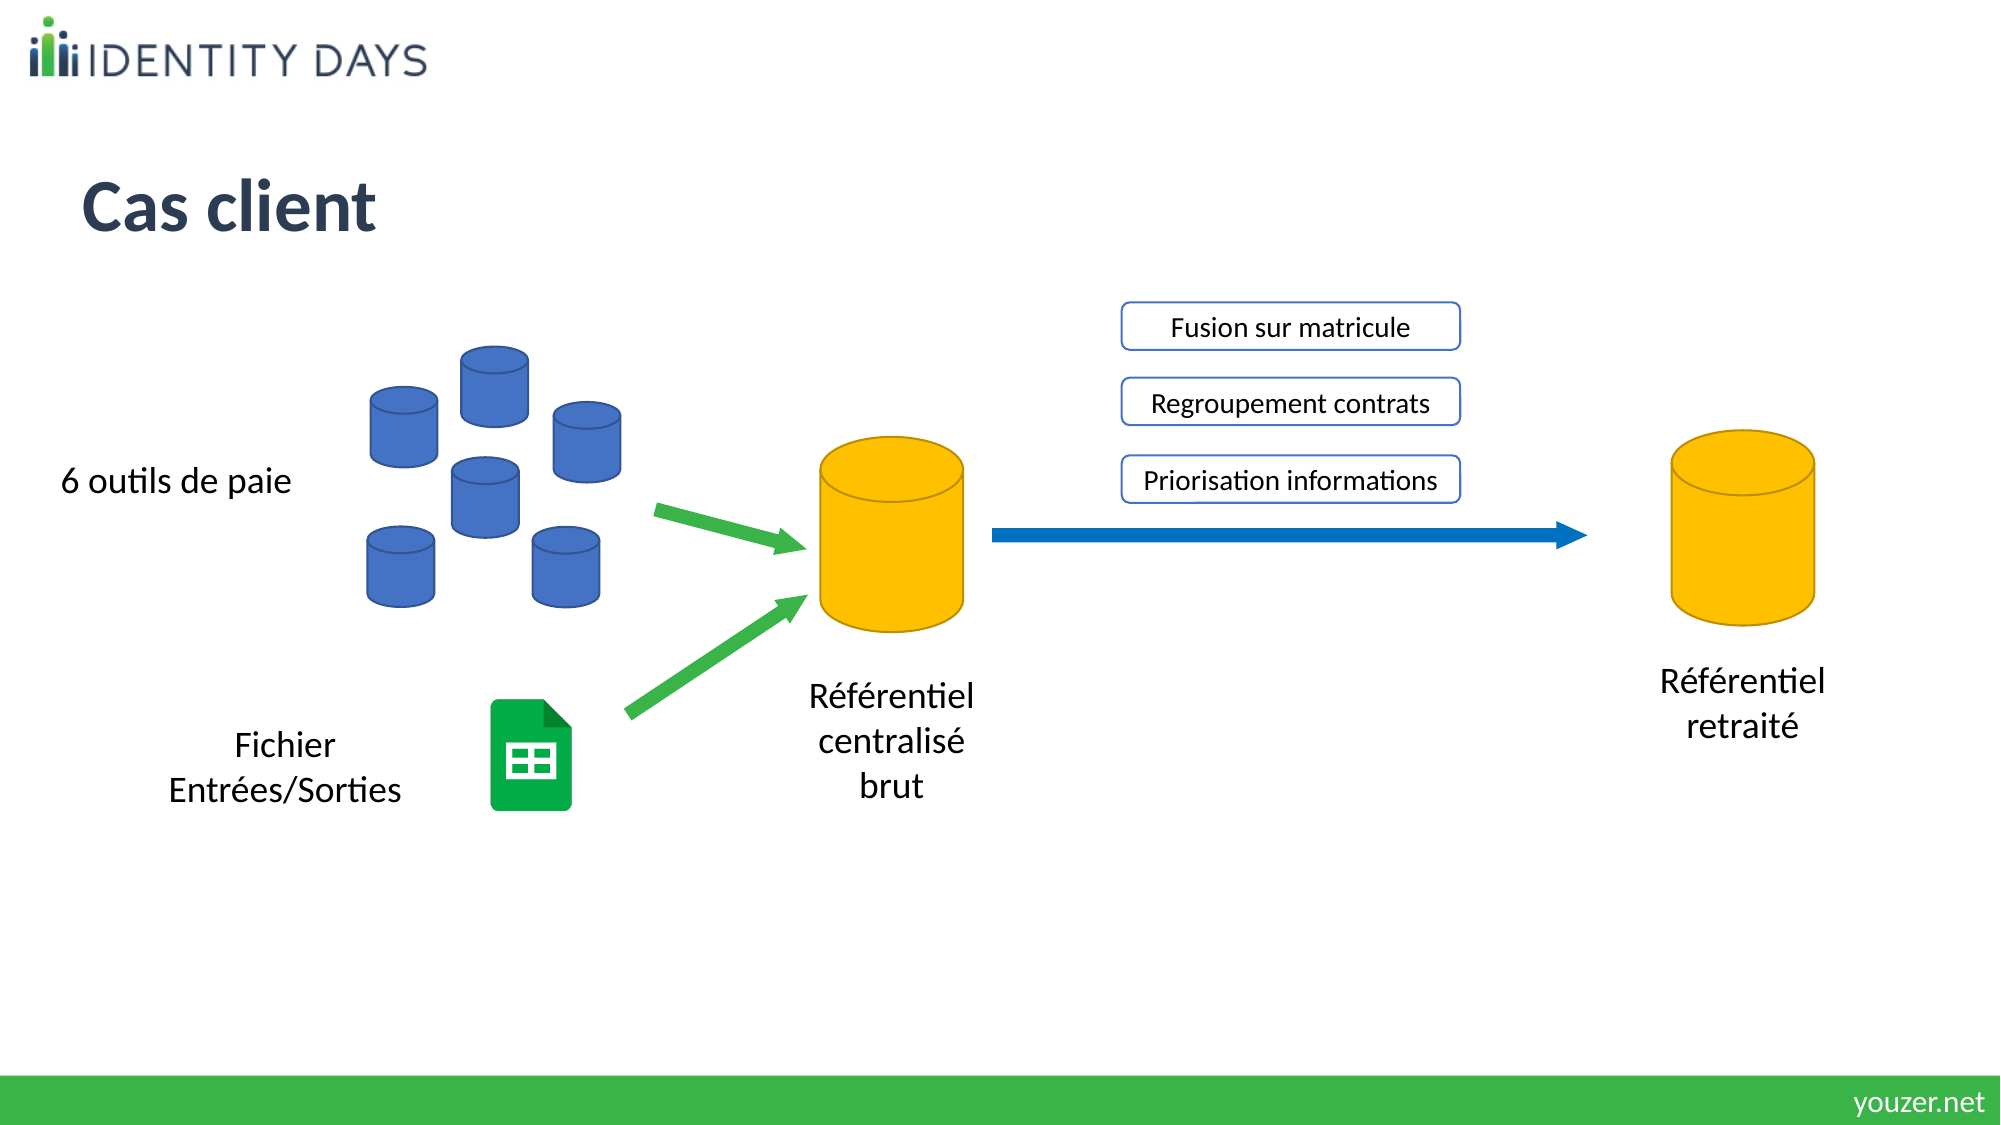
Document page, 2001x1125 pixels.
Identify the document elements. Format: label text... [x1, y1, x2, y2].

text_box [531, 525, 601, 609]
text_box [369, 385, 439, 469]
picture [17, 0, 441, 95]
text_box [460, 345, 530, 429]
text_box [991, 519, 1591, 552]
text_box [366, 525, 436, 609]
text_box Regroupement contrats [1120, 376, 1462, 427]
footer youzer.net [1568, 1075, 2000, 1125]
text_box Référentiel centralisé brut [742, 663, 1041, 813]
text_box [450, 456, 520, 539]
text_box 6 outils de paie [31, 448, 322, 509]
text_box [0, 1075, 1568, 1125]
text_box [819, 435, 965, 634]
picture [450, 674, 612, 836]
text_box Référentiel retraité [1632, 648, 1854, 754]
text_box Cas client [67, 149, 1901, 255]
text_box Priorisation informations [1120, 454, 1462, 504]
text_box Fichier Entrées/Sorties [136, 712, 435, 817]
text_box [552, 400, 622, 484]
text_box Fusion sur matricule [1120, 301, 1462, 351]
text_box [1670, 429, 1816, 627]
text_box [652, 501, 810, 557]
text_box [622, 593, 811, 722]
